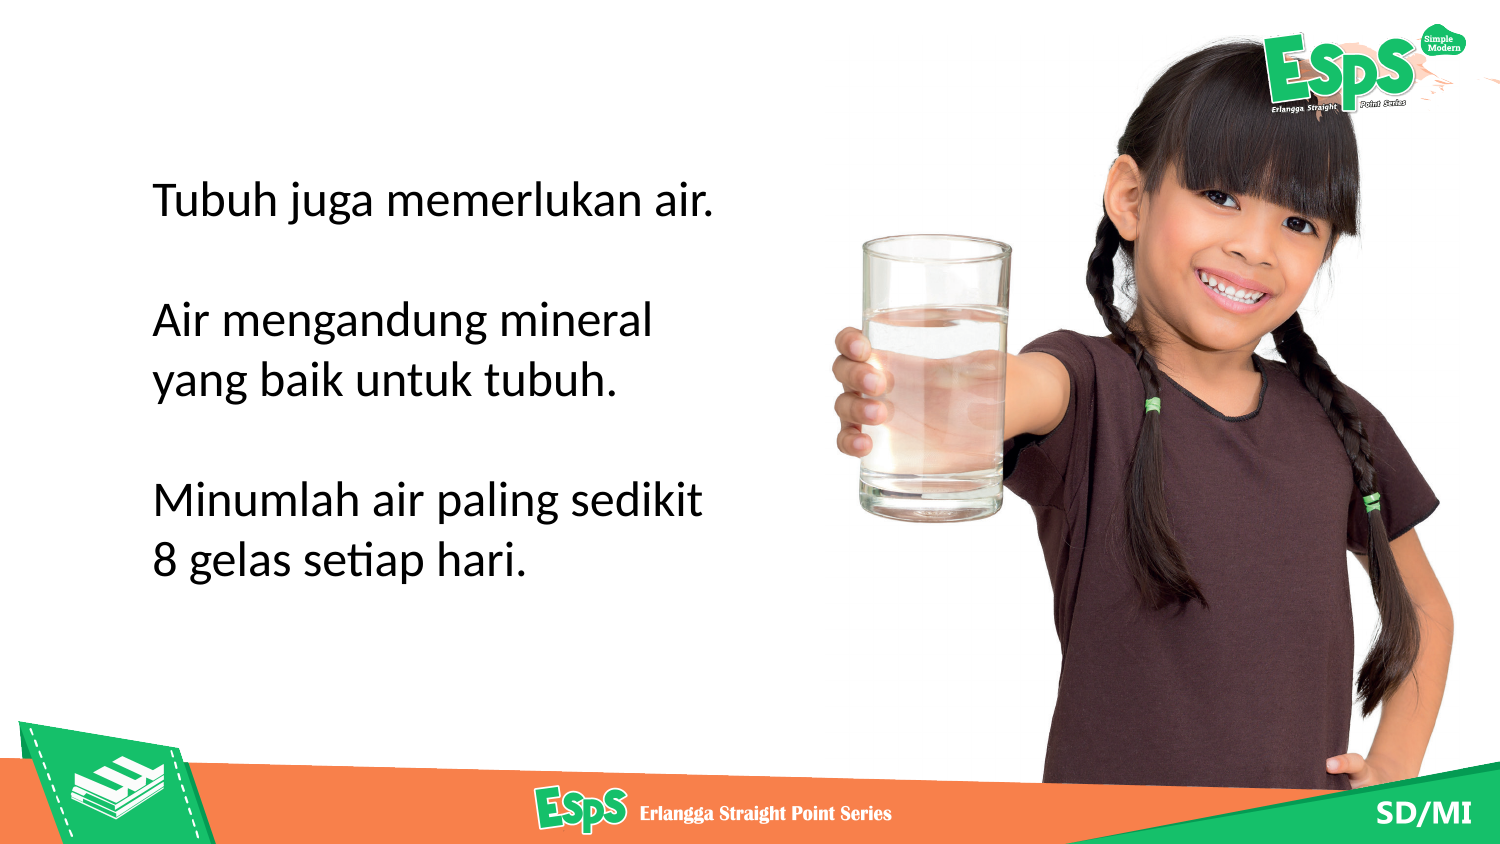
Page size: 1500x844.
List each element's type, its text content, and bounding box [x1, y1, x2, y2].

picture [0, 24, 1500, 844]
text_box Tubuh juga memerlukan air. Air mengandung mineral yang baik untuk tubuh. Minumlah air paling sedikit 8 gelas setiap hari. [137, 159, 740, 595]
